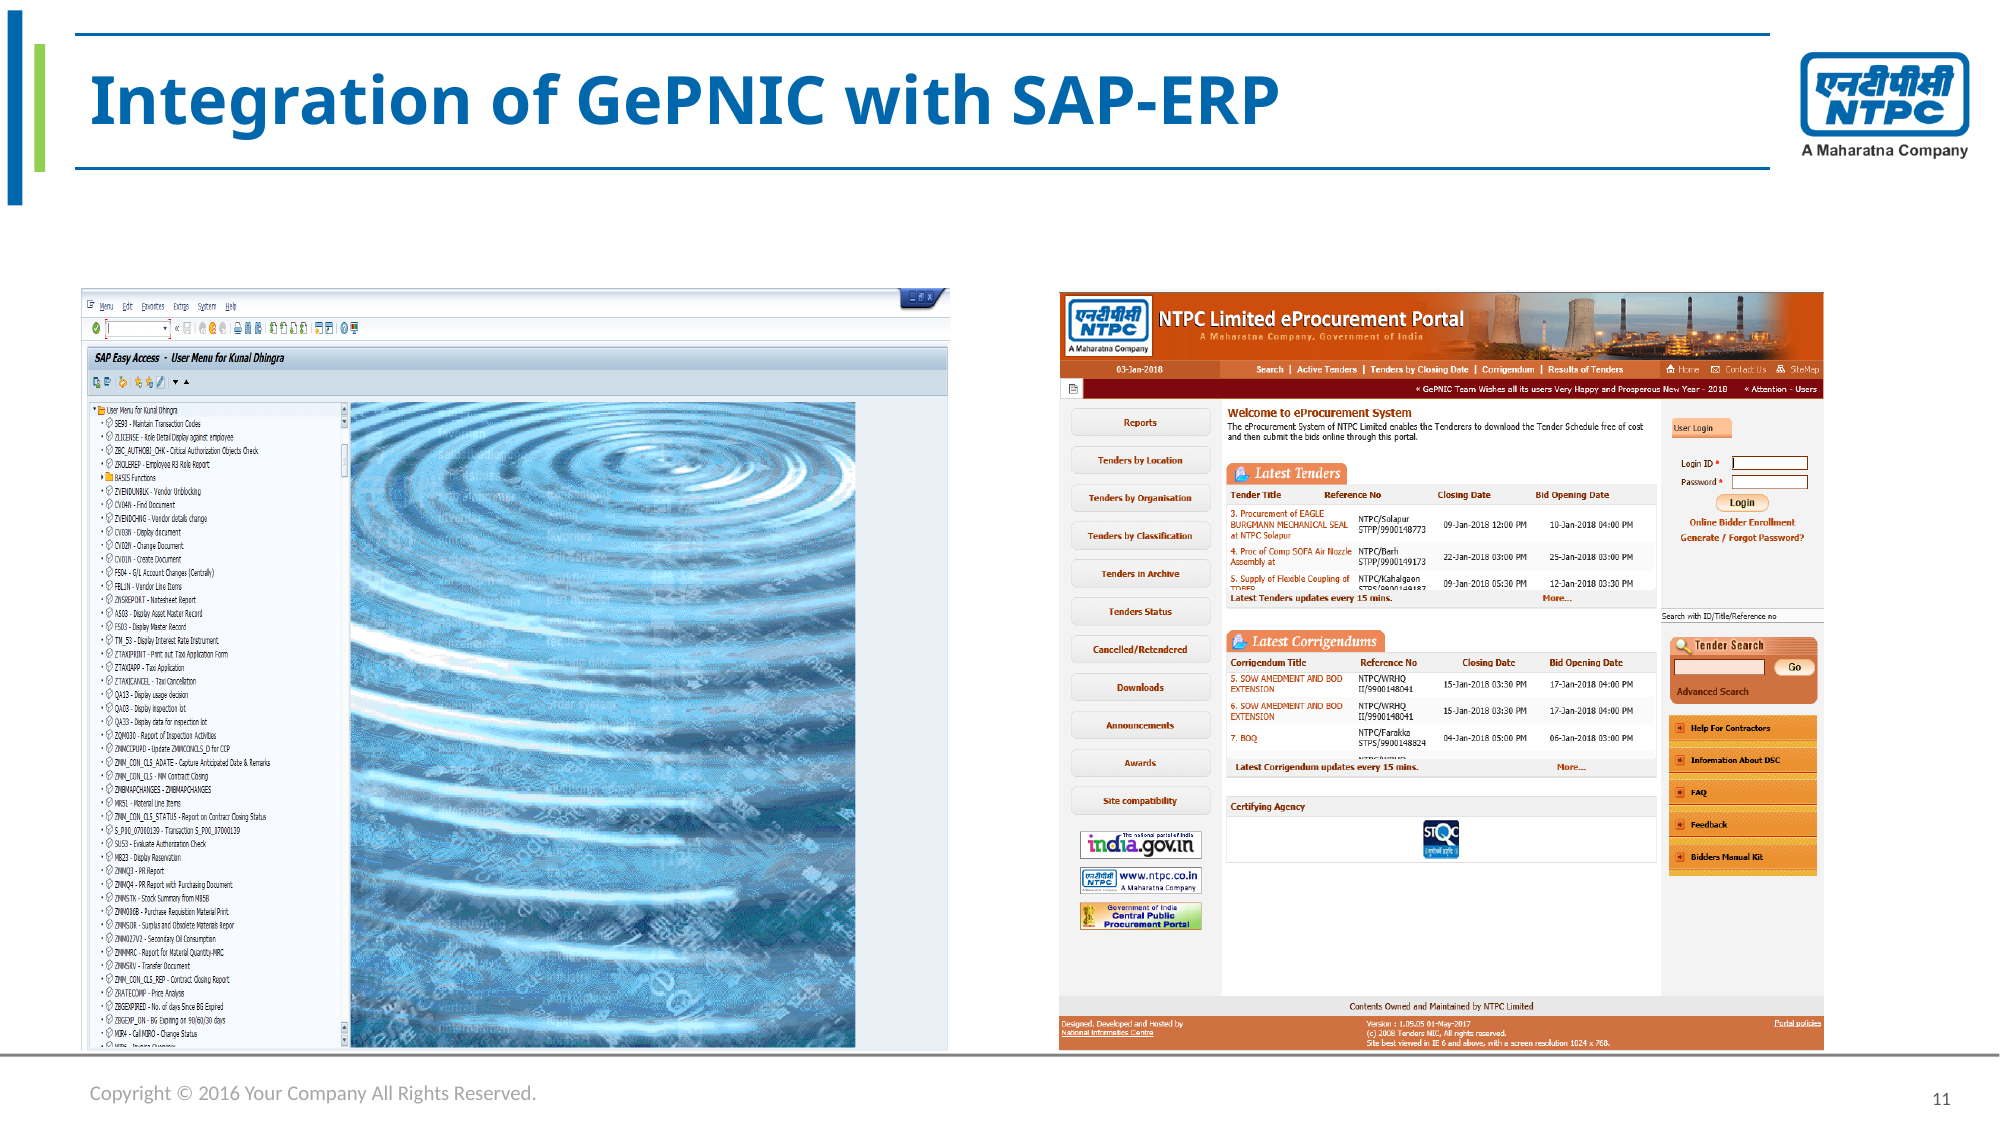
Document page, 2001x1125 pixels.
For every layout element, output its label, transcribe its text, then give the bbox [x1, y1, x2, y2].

picture [1059, 290, 1824, 1051]
picture [1770, 50, 2000, 160]
picture [81, 288, 950, 1051]
title Integration of GePNIC with SAP-ERP [75, 45, 1769, 161]
